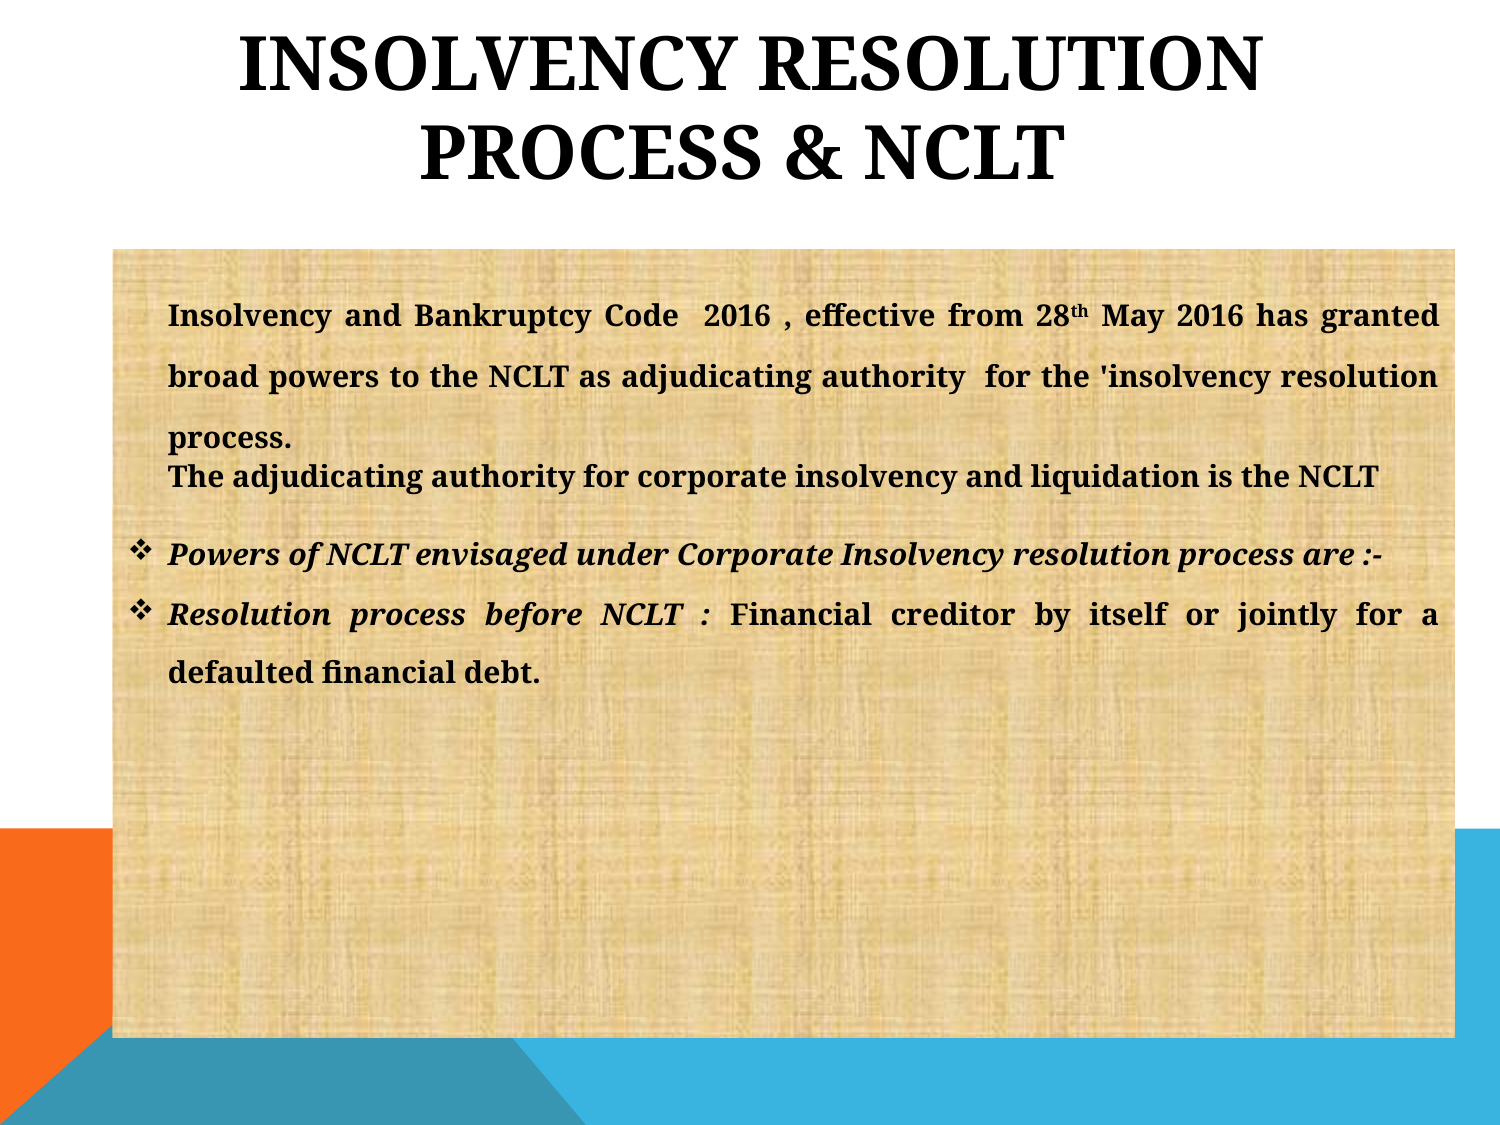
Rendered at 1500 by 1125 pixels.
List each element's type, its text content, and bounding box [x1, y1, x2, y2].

list Insolvency and Bankruptcy Code 2016 , effective from 28th May 2016 has granted broad powers to the NCLT as adjudicating authority for the 'insolvency resolution process. The adjudicating authority for corporate insolvency and liquidation is the NCLT Powers of NCLT envisaged under Corporate Insolvency resolution process are :- Resolution process before NCLT : Financial creditor by itself or jointly for a defaulted financial debt. [112, 249, 1455, 1038]
title INSOLVENCY RESOLUTION PROCESS & NCLT [135, 60, 1369, 150]
